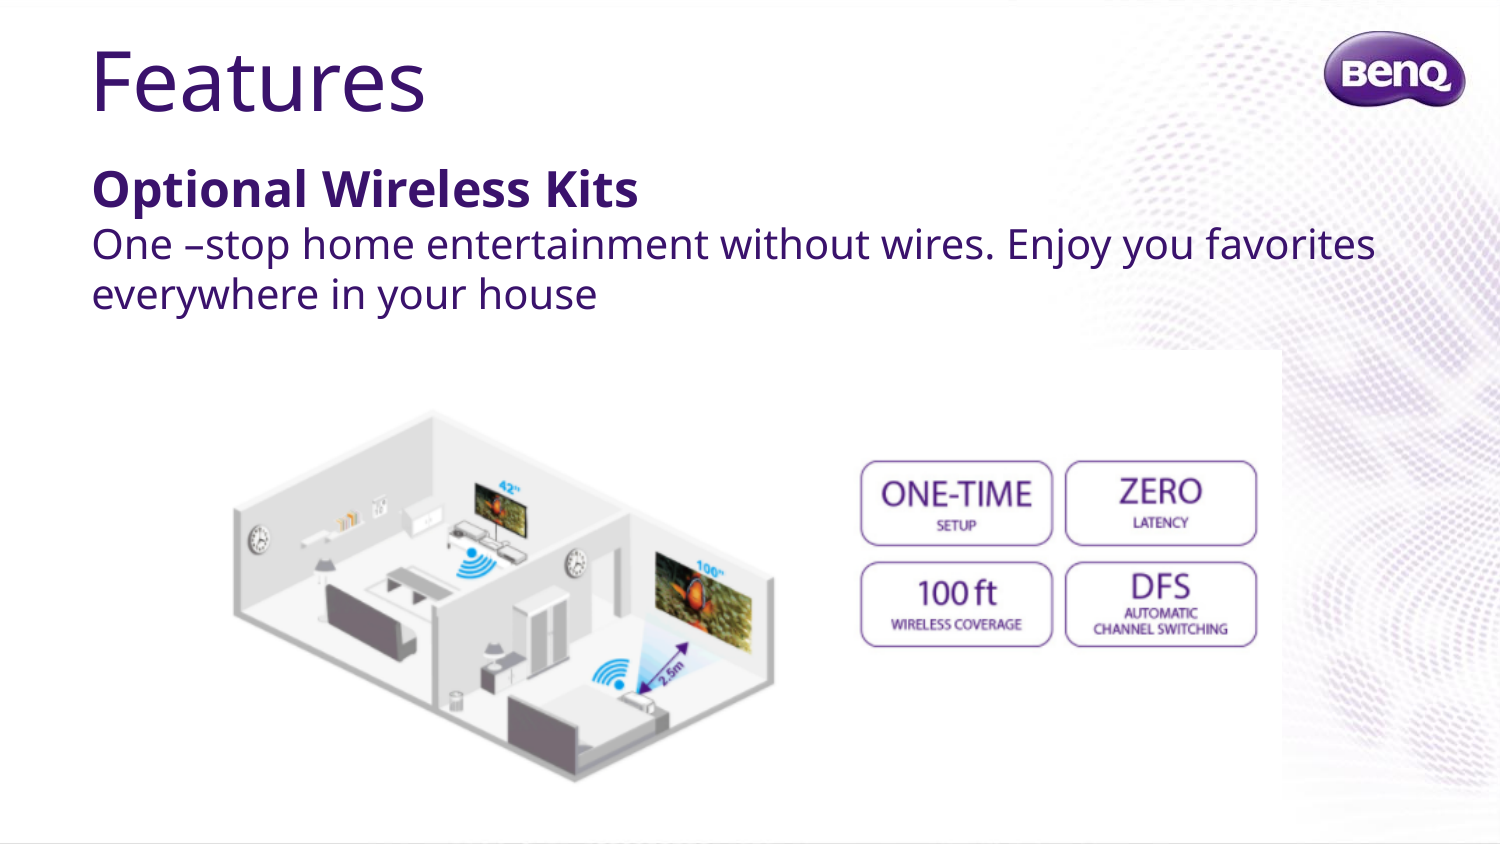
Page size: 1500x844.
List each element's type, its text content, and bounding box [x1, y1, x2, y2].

text_box Optional Wireless Kits One –stop home entertainment without wires. Enjoy you favorites everywhere in your house [76, 150, 1412, 325]
text_box Features [75, 20, 1294, 170]
picture [0, 0, 1500, 844]
